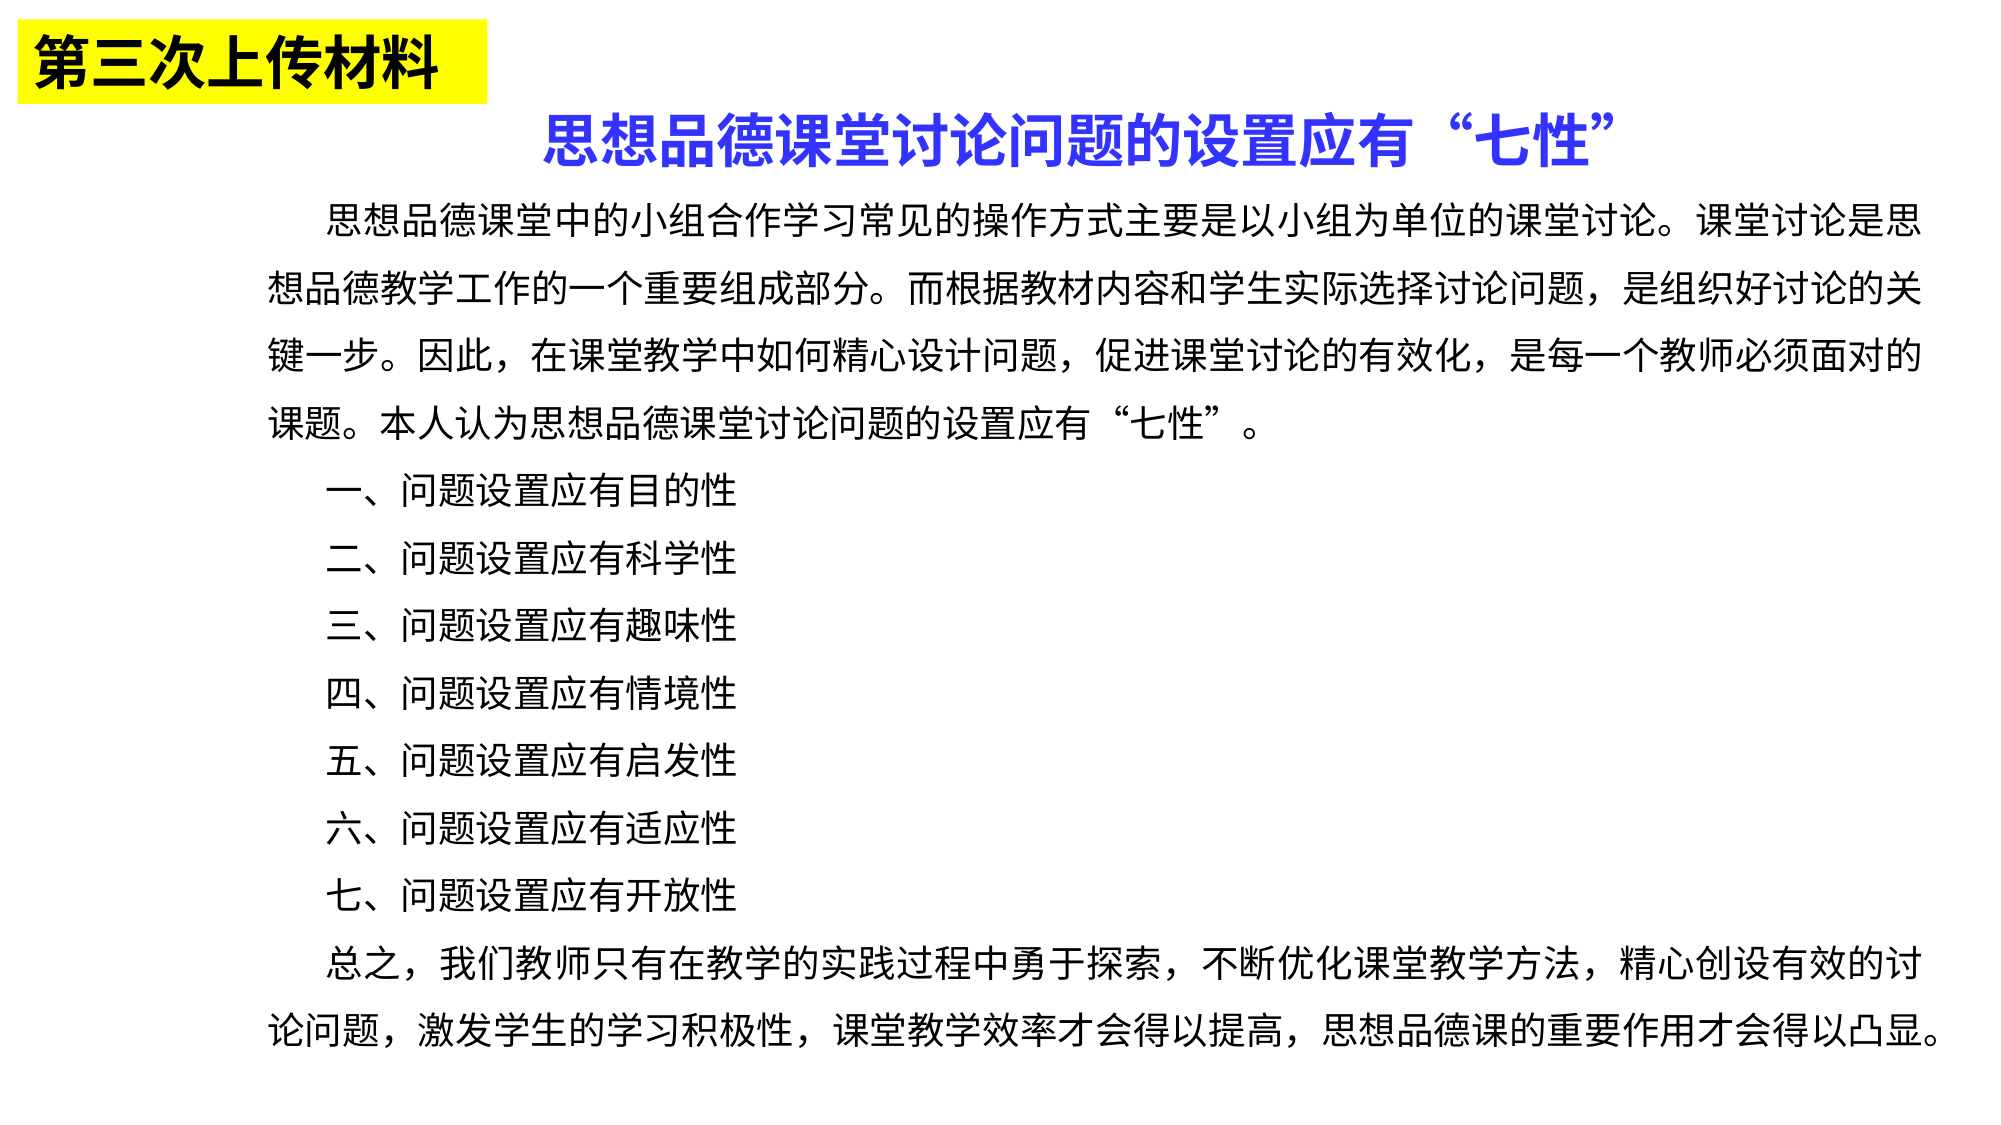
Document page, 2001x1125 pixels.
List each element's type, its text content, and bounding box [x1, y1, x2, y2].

text_box 第三次上传材料 [17, 19, 488, 104]
text_box 思想品德课堂讨论问题的设置应有“七性” 思想品德课堂中的小组合作学习常见的操作方式主要是以小组为单位的课堂讨论。课堂讨论是思想品德教学工作的一个重要组成部分。而根据教材内容和学生实际选择讨论问题，是组织好讨论的关键一步。因此，在课堂教学中如何精心设计问题，促进课堂讨论的有效化，是每一个教师必须面对的课题。本人认为思想品德课堂讨论问题的设置应有“七性”。 一、问题设置应有目的性 二、问题设置应有科学性 三、问题设置应有趣味性 四、问题设置应有情境性 五、问题设置应有启发性 六、问题设置应有适应性 七、问题设置应有开放性 总之，我们教师只有在教学的实践过程中勇于探索，不断优化课堂教学方法，精心创设有效的讨论问题，激发学生的学习积极性，课堂教学效率才会得以提高，思想品德课的重要作用才会得以凸显。 [252, 62, 1938, 1125]
